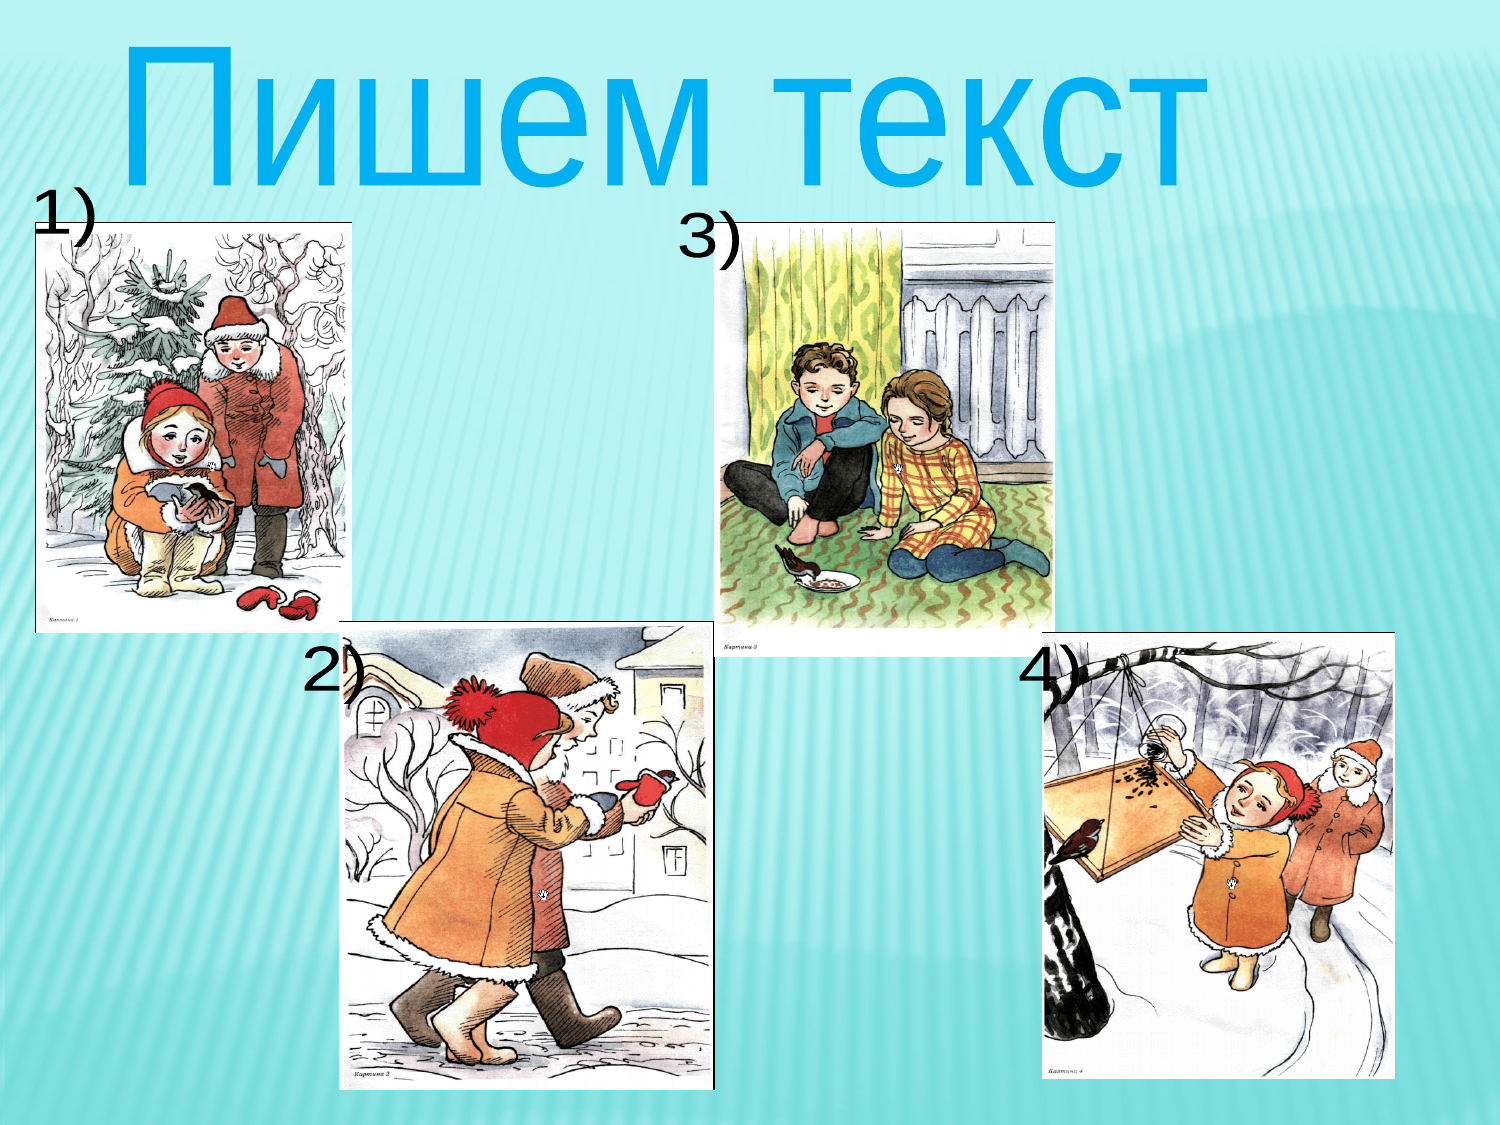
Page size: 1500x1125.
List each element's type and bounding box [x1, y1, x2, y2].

picture [714, 222, 1395, 1079]
picture [34, 222, 716, 1091]
